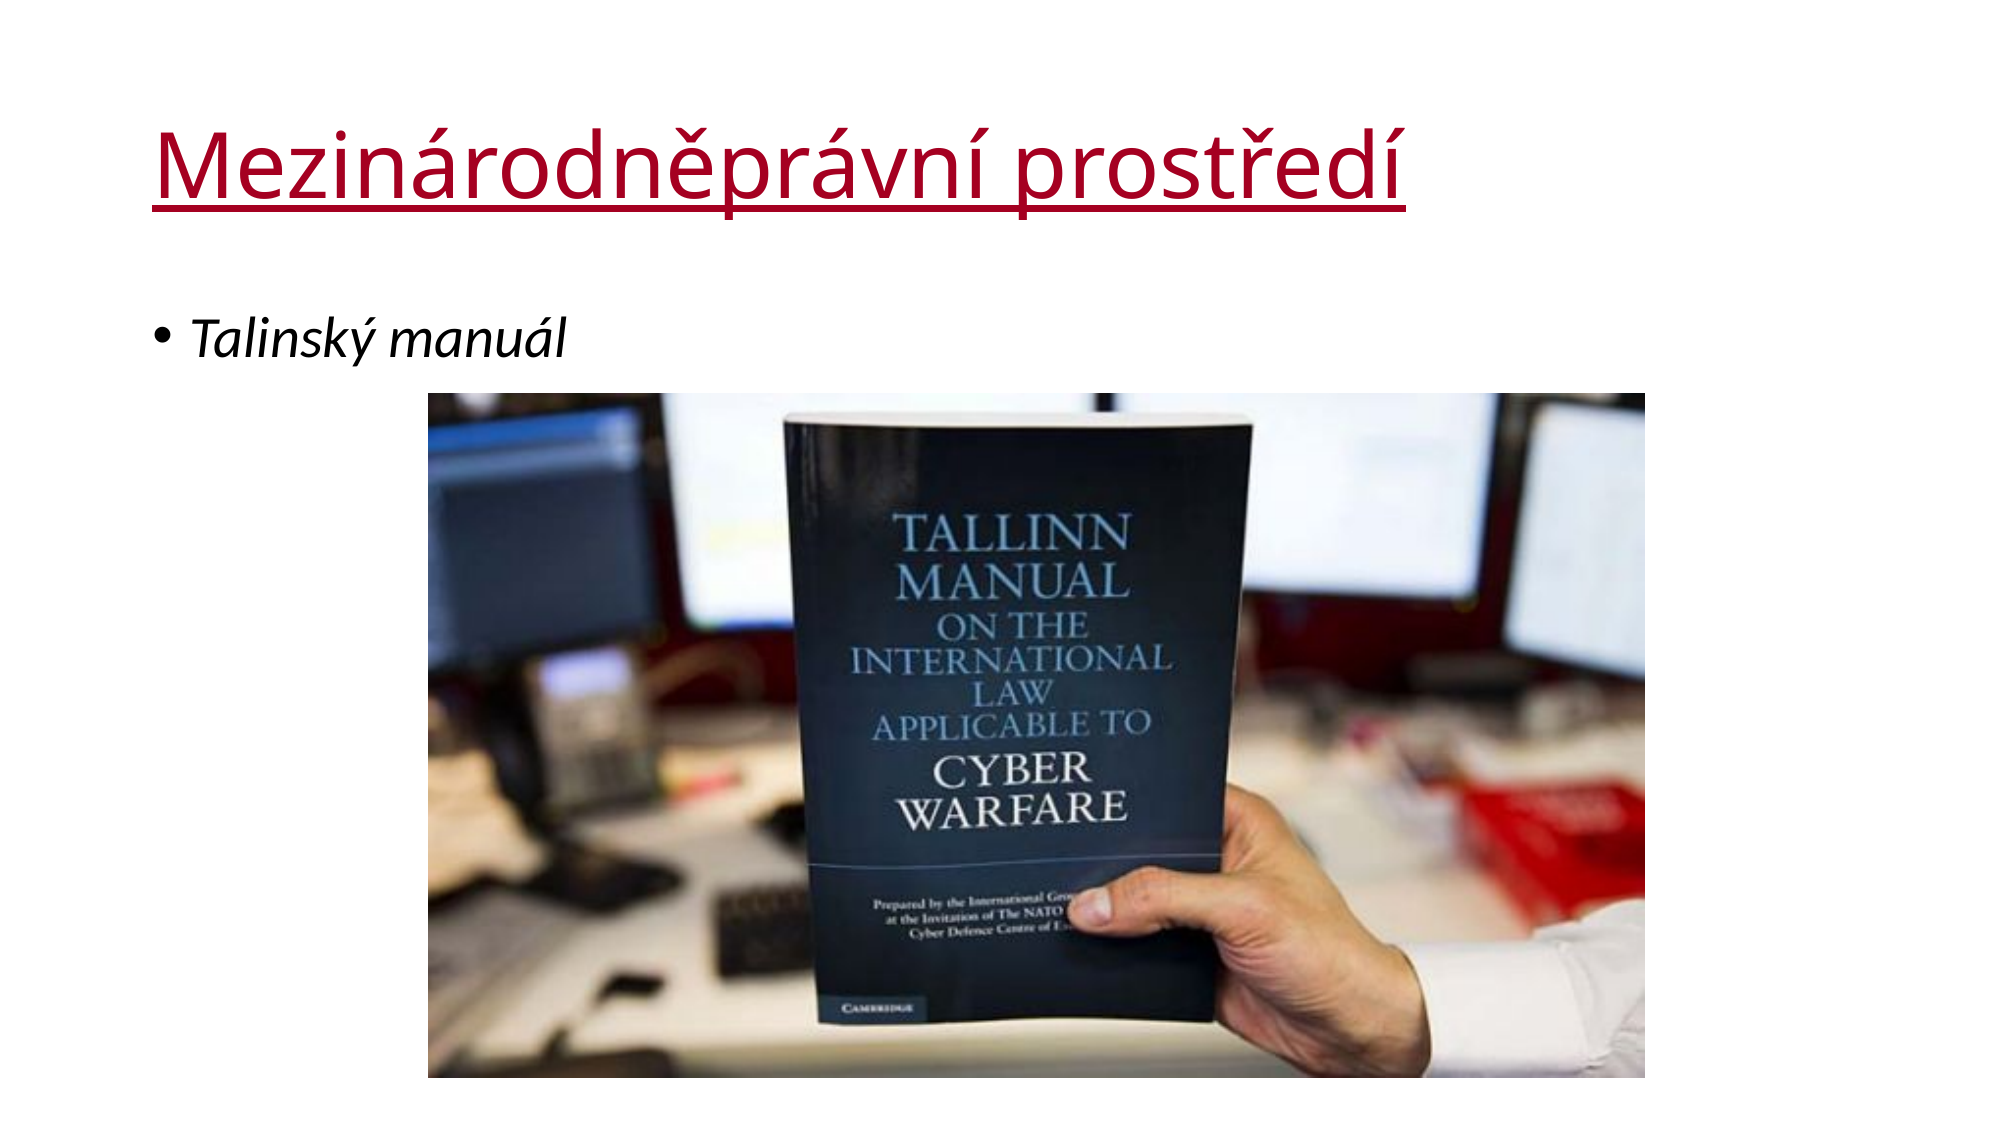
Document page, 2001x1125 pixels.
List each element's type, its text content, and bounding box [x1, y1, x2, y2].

list Talinský manuál [137, 299, 1863, 1014]
title Mezinárodněprávní prostředí [137, 59, 1863, 278]
picture [428, 393, 1645, 1079]
